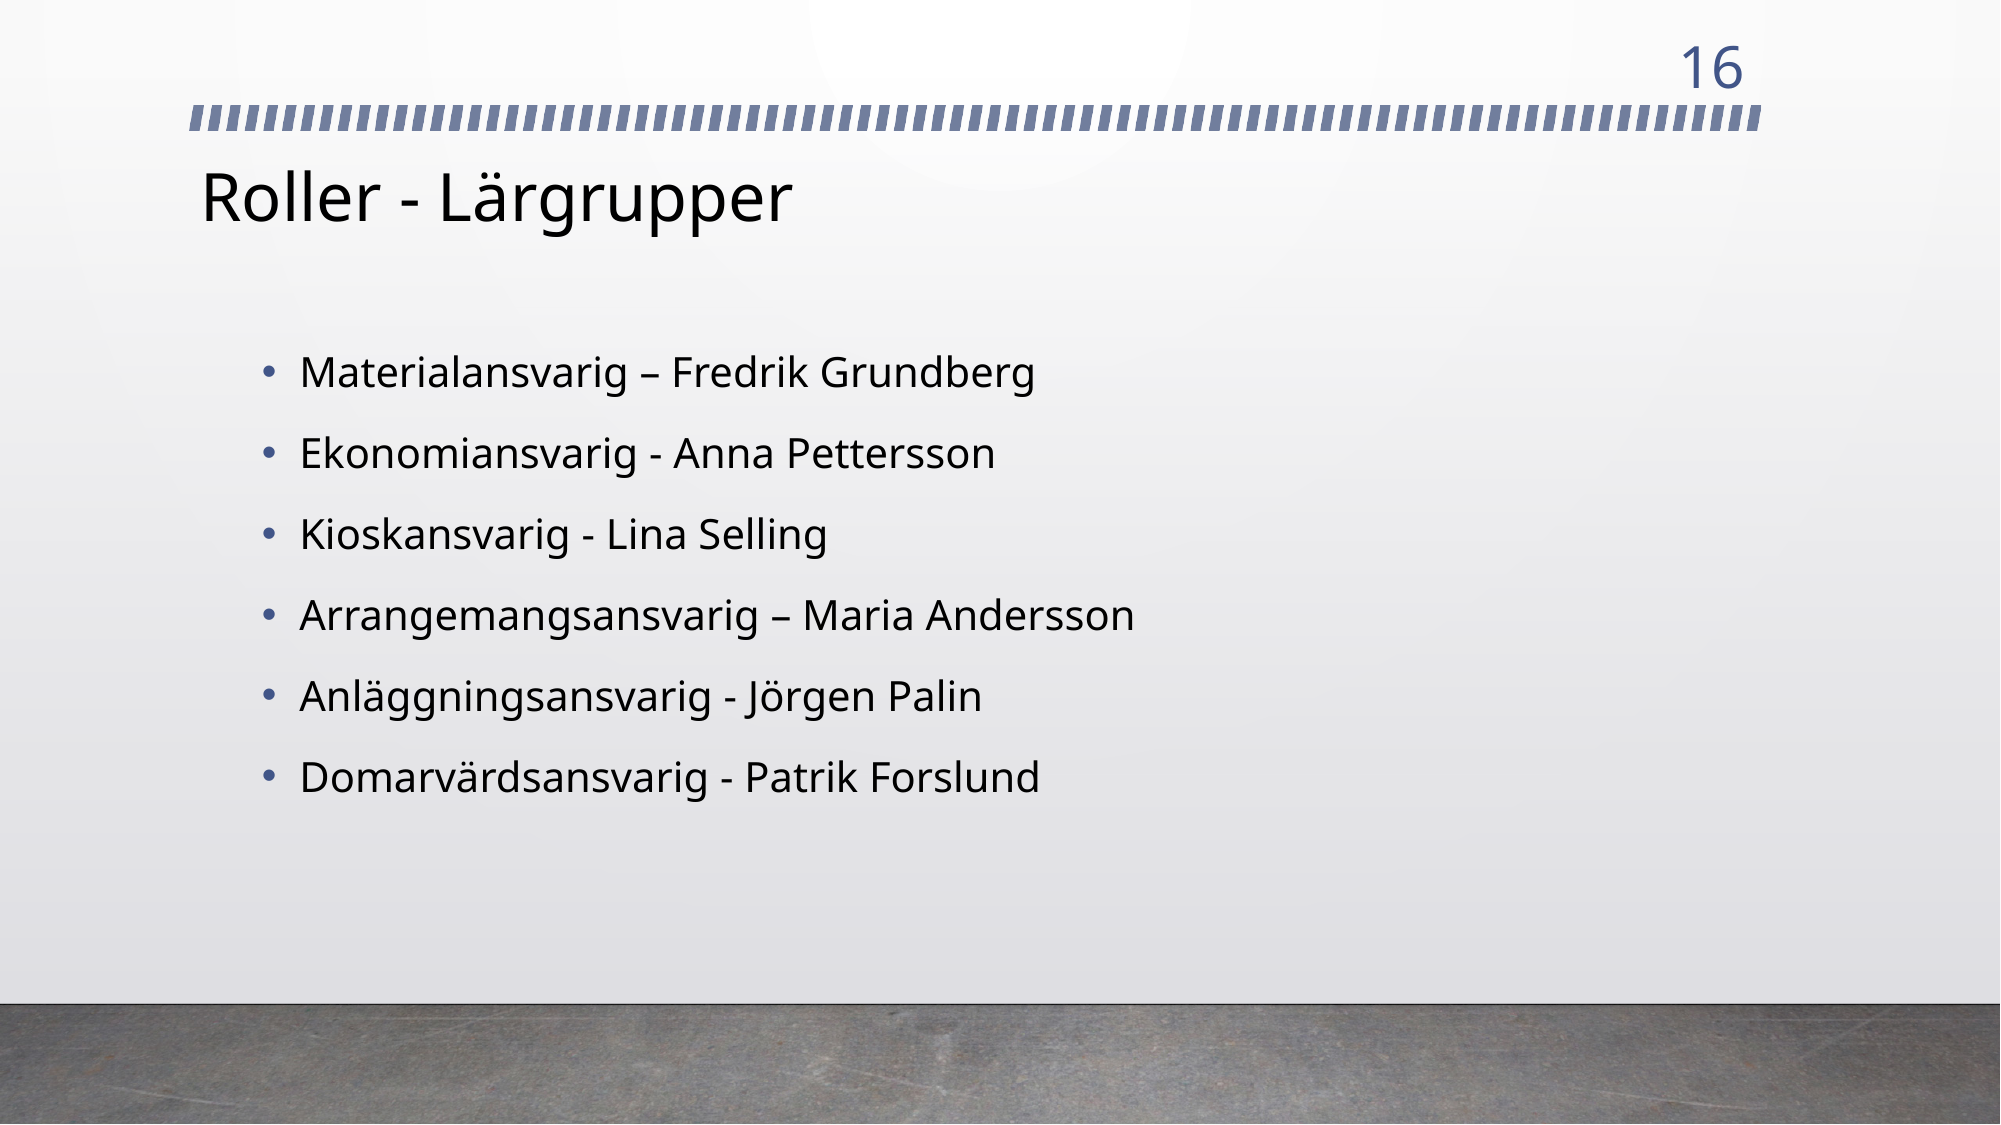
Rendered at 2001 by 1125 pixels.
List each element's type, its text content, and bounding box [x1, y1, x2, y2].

slide_number 16 [1626, 22, 1760, 106]
picture [0, 1004, 2000, 1124]
title Roller - Lärgrupper [185, 156, 1761, 329]
list Materialansvarig – Fredrik Grundberg Ekonomiansvarig - Anna Pettersson Kioskansvarig - Lina Selling Arrangemangsansvarig – Maria Andersson Anläggningsansvarig - Jörgen Palin Domarvärdsansvarig - Patrik Forslund [246, 328, 1823, 978]
